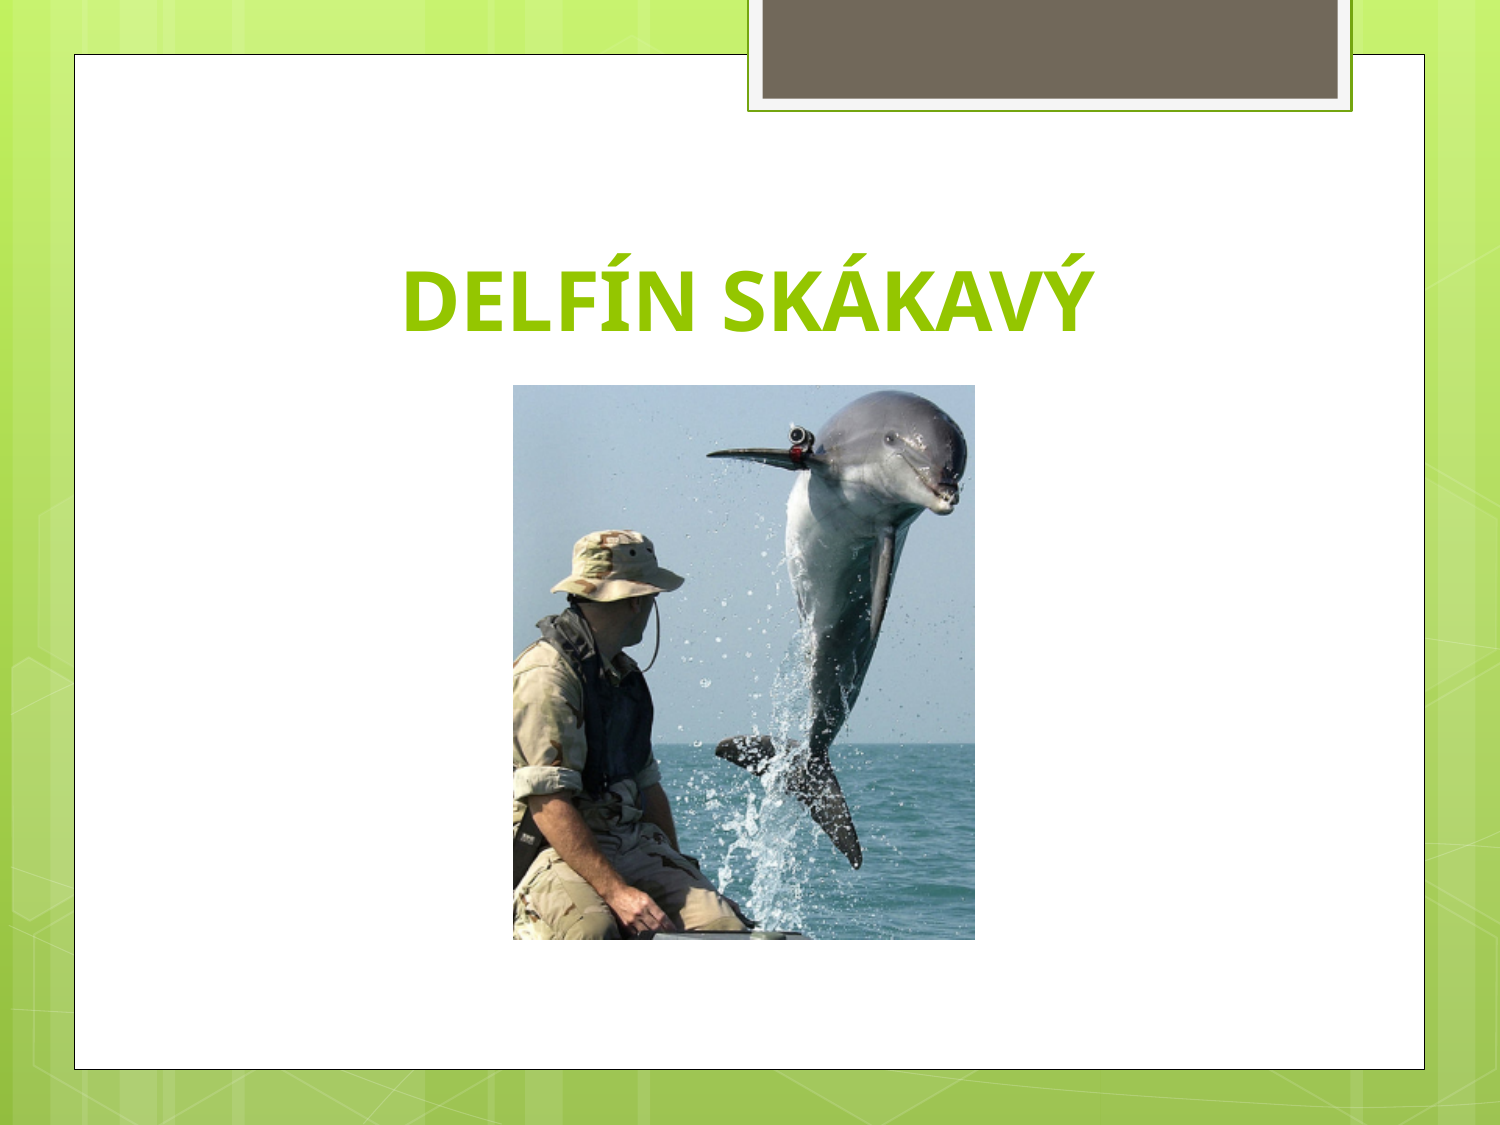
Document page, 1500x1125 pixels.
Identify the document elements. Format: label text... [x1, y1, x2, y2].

picture [513, 385, 975, 940]
title DELFÍN SKÁKAVÝ [171, 168, 1324, 357]
